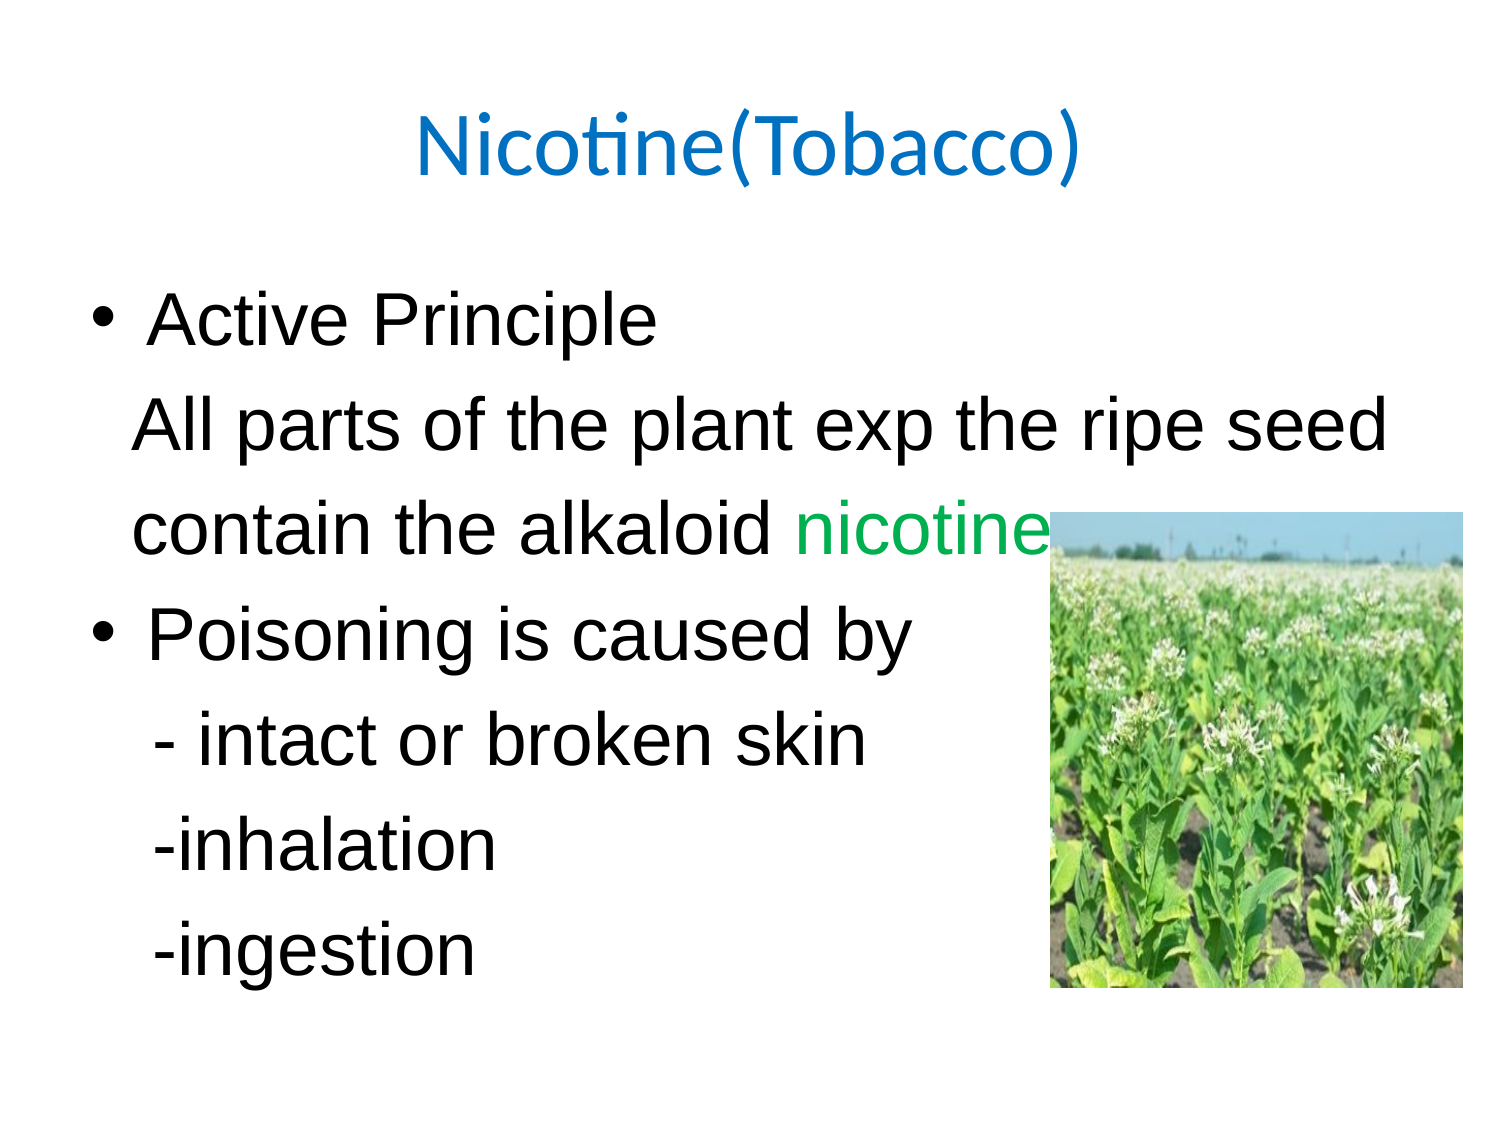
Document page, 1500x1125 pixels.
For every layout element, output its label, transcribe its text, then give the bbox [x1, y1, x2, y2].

picture [1049, 512, 1463, 988]
list Active Principle All parts of the plant exp the ripe seed contain the alkaloid nicotine Poisoning is caused by - intact or broken skin -inhalation -ingestion [75, 262, 1425, 1005]
title Nicotine(Tobacco) [75, 45, 1425, 233]
